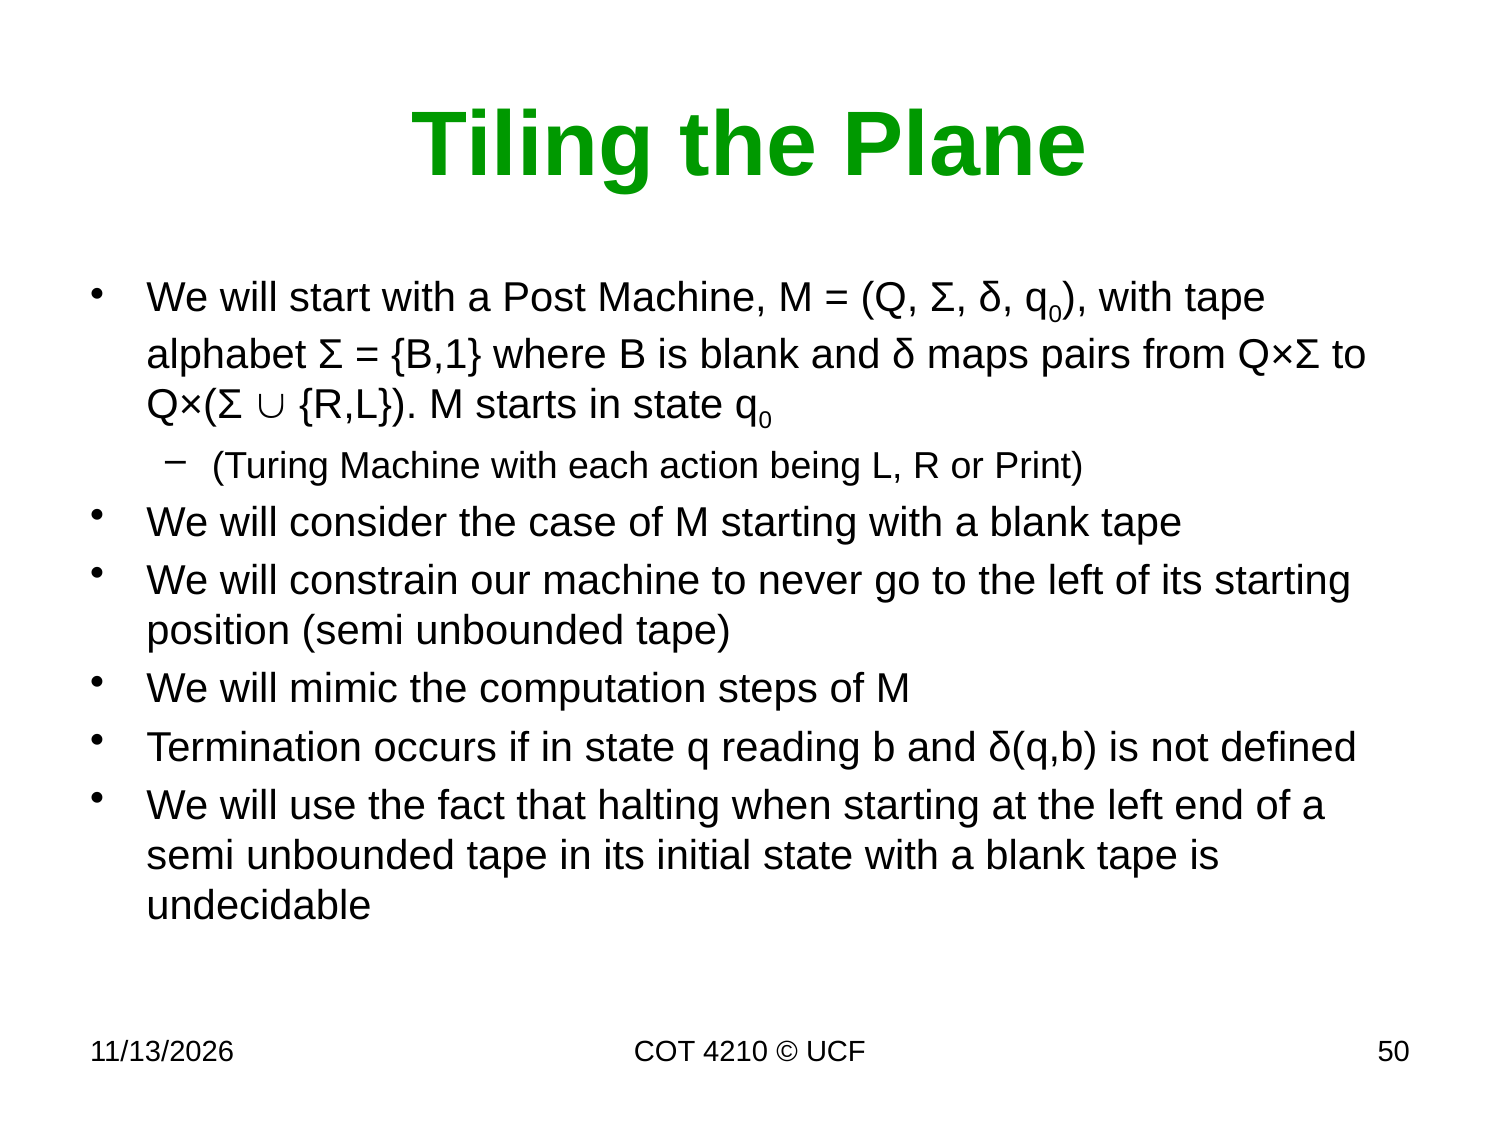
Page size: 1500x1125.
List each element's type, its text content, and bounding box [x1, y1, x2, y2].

title Tiling the Plane [75, 45, 1425, 233]
footer COT 4210 © UCF [512, 1024, 988, 1103]
list We will start with a Post Machine, M = (Q, Σ, δ, q0), with tape alphabet Σ = {B,1} where B is blank and δ maps pairs from Q×Σ to Q×(Σ  {R,L}). M starts in state q0 (Turing Machine with each action being L, R or Print) We will consider the case of M starting with a blank tape We will constrain our machine to never go to the left of its starting position (semi unbounded tape) We will mimic the computation steps of M Termination occurs if in state q reading b and δ(q,b) is not defined We will use the fact that halting when starting at the left end of a semi unbounded tape in its initial state with a blank tape is undecidable [75, 262, 1425, 1005]
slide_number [74, 1024, 426, 1103]
slide_number 50 [1074, 1024, 1426, 1103]
